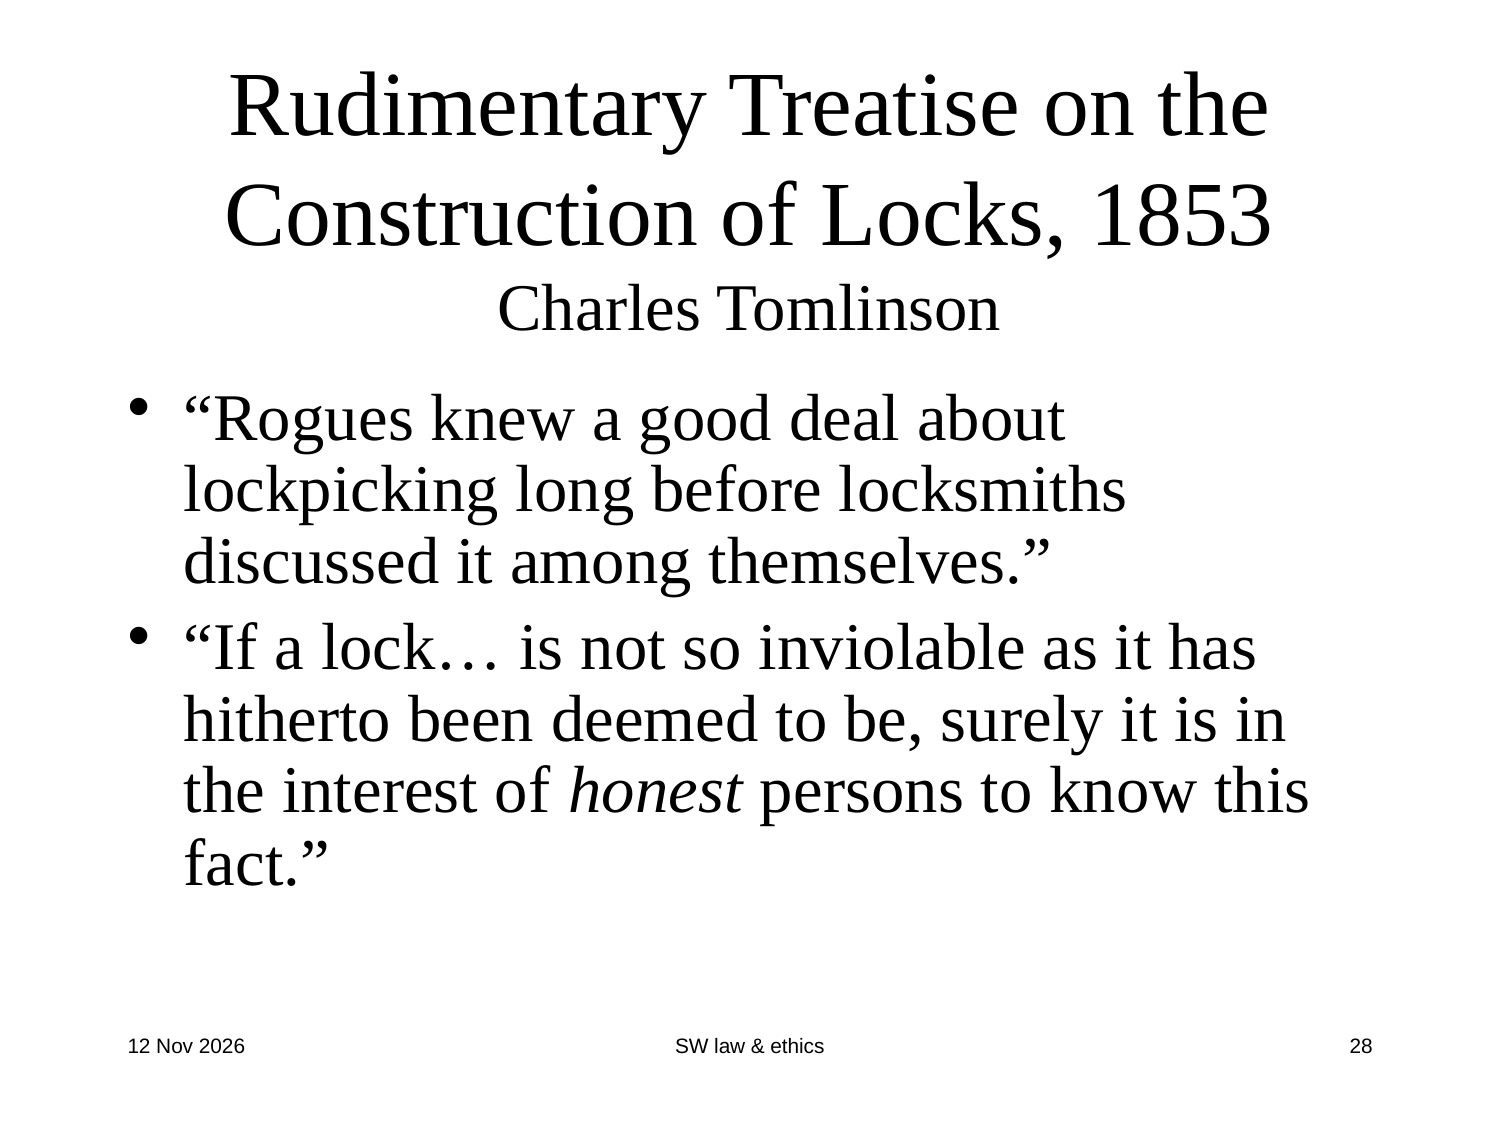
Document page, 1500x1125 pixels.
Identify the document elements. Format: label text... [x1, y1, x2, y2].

footer SW law & ethics [512, 1024, 988, 1101]
slide_number 28 [1074, 1024, 1388, 1101]
title Rudimentary Treatise on the Construction of Locks, 1853 Charles Tomlinson [112, 99, 1388, 288]
slide_number 10-Aug-17 [112, 1024, 426, 1101]
list “Rogues knew a good deal about lockpicking long before locksmiths discussed it among themselves.” “If a lock… is not so inviolable as it has hitherto been deemed to be, surely it is in the interest of honest persons to know this fact.” [112, 375, 1388, 963]
